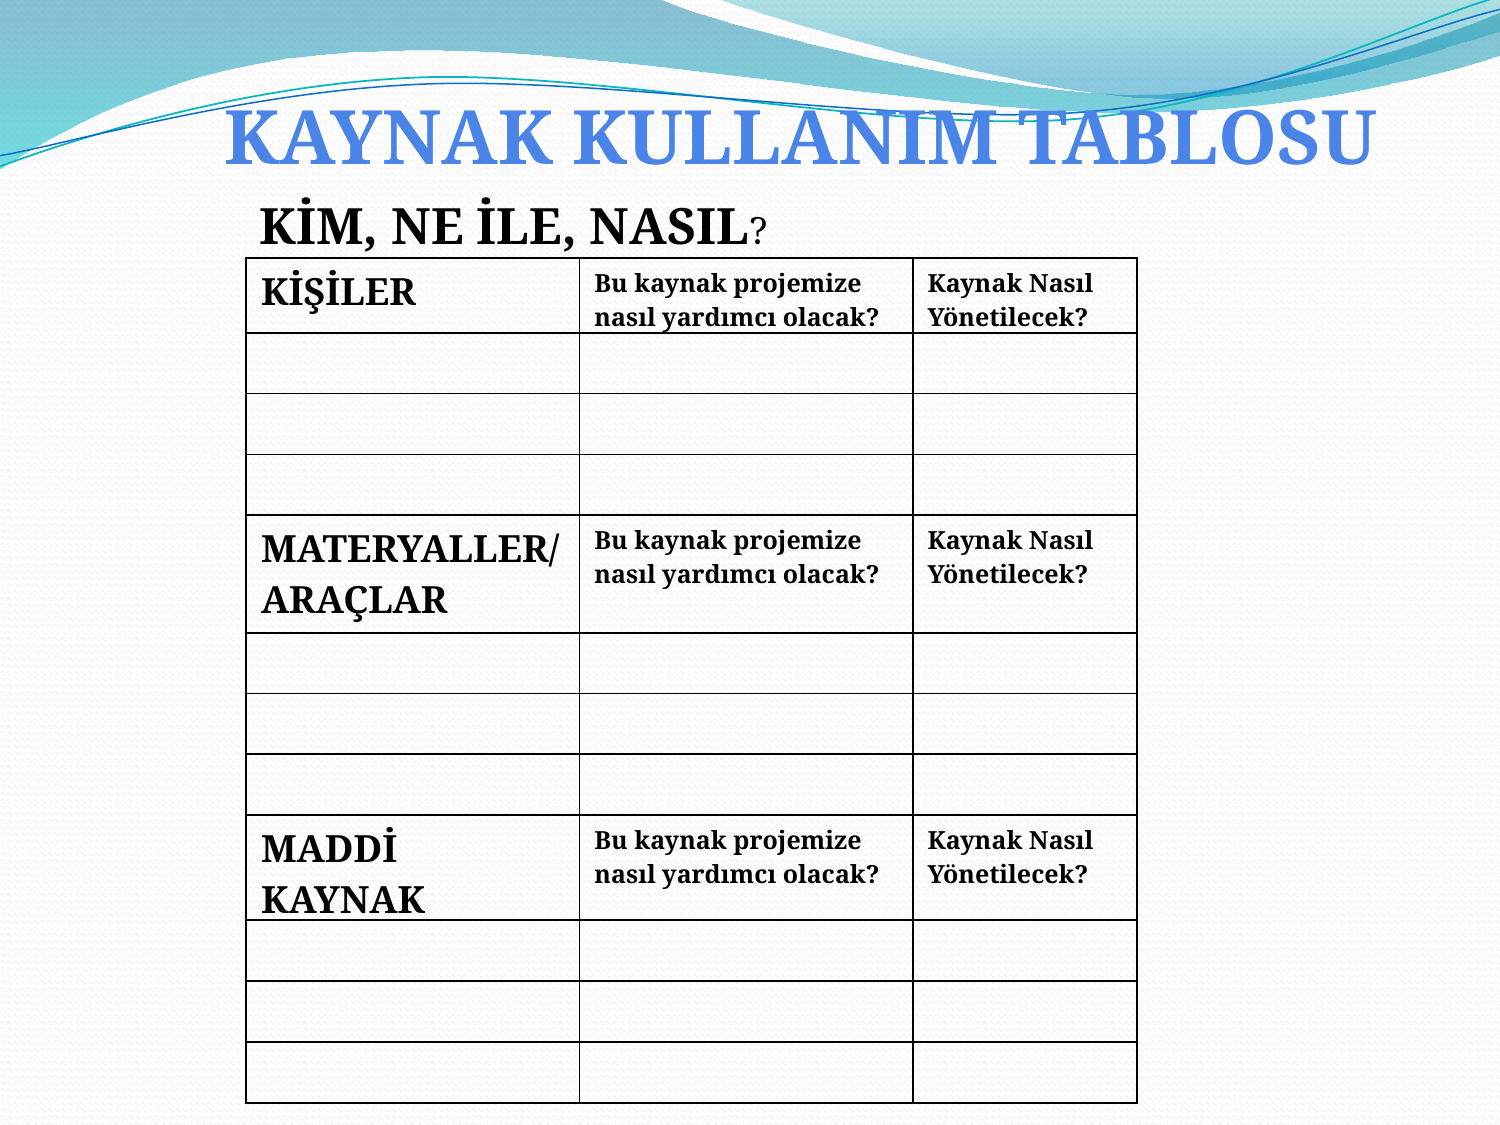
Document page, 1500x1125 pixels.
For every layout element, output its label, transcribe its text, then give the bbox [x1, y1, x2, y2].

table_cell [580, 634, 912, 693]
table_cell [247, 334, 579, 393]
table_cell [914, 394, 1136, 454]
table_cell [247, 1043, 579, 1102]
table_header Bu kaynak projemize nasıl yardımcı olacak? [580, 259, 912, 332]
table_cell [580, 982, 912, 1041]
table_cell [580, 455, 912, 514]
table_cell [247, 982, 579, 1041]
table_cell Kaynak Nasıl Yönetilecek? [914, 816, 1136, 919]
table_cell MADDİ KAYNAK [247, 816, 579, 919]
table_cell [580, 694, 912, 753]
table_cell MATERYALLER/ARAÇLAR [247, 516, 579, 632]
table_cell [914, 755, 1136, 814]
table_cell [247, 455, 579, 514]
table_cell Bu kaynak projemize nasıl yardımcı olacak? [580, 816, 912, 919]
table_cell Bu kaynak projemize nasıl yardımcı olacak? [580, 516, 912, 632]
table_cell [580, 921, 912, 980]
table_cell [580, 334, 912, 393]
table_cell [914, 982, 1136, 1041]
table_cell [247, 755, 579, 814]
table_cell [914, 694, 1136, 753]
table_cell [914, 634, 1136, 693]
text_box KİM, NE İLE, NASIL? [245, 187, 783, 263]
table_header Kaynak Nasıl Yönetilecek? [914, 259, 1136, 332]
table_cell [247, 634, 579, 693]
table_cell [247, 694, 579, 753]
table_cell [580, 755, 912, 814]
table_header KİŞİLER [247, 263, 579, 332]
table_cell [247, 921, 579, 980]
table_cell [580, 1043, 912, 1102]
text_box KAYNAK KULLANIM TABLOSU [209, 81, 1393, 187]
table_cell Kaynak Nasıl Yönetilecek? [914, 516, 1136, 632]
table_cell [914, 334, 1136, 393]
table_cell [914, 921, 1136, 980]
table_cell [580, 394, 912, 454]
table_cell [247, 394, 579, 454]
table_cell [914, 1043, 1136, 1102]
table_cell [914, 455, 1136, 514]
